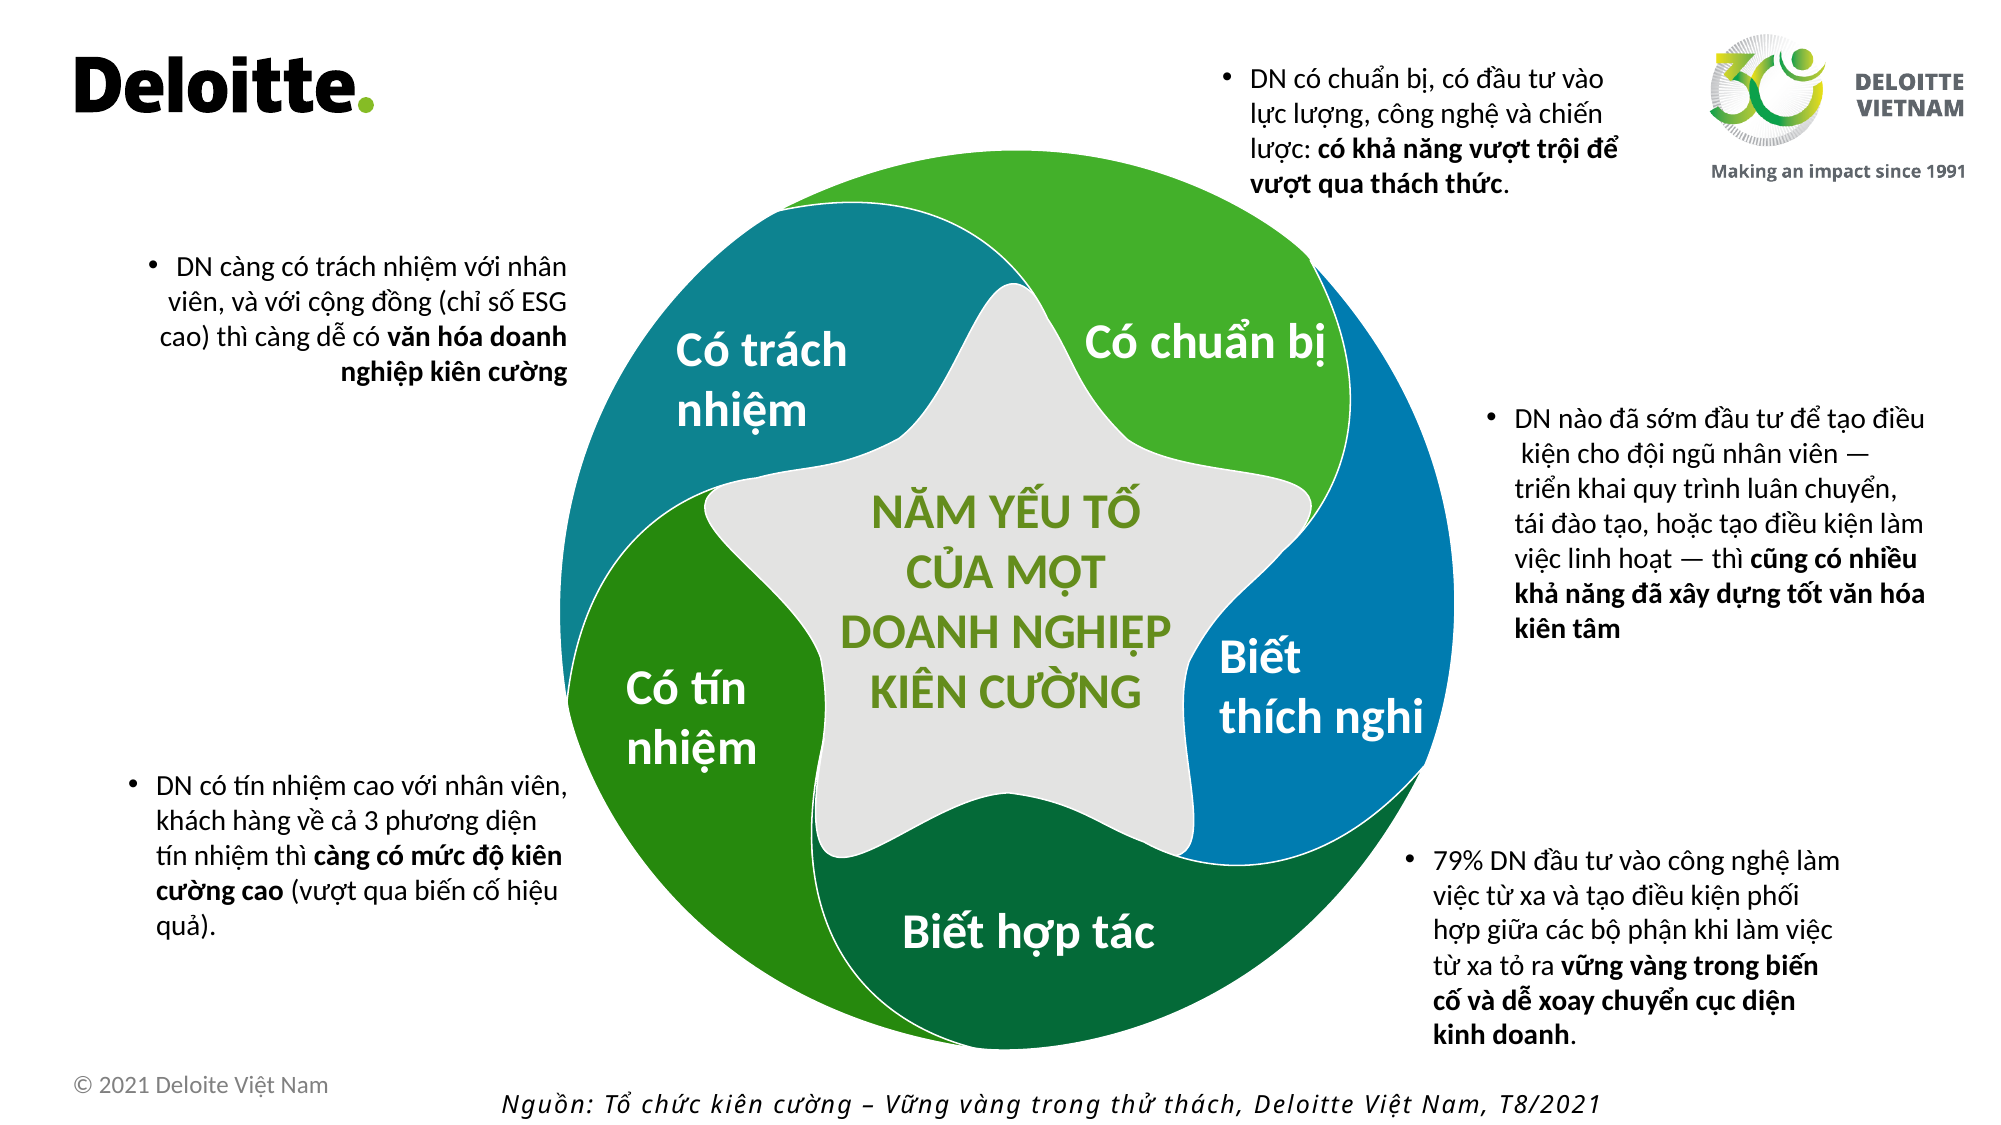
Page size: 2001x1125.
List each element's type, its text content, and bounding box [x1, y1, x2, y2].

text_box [107, 38, 1947, 1075]
picture [1709, 33, 1964, 182]
text_box © 2021 Deloite Việt Nam [57, 1060, 186, 1106]
text_box Nguồn: Tổ chức kiên cường – Vững vàng trong thử thách, Deloitte Việt Nam, T8/2021 [186, 1082, 1619, 1125]
